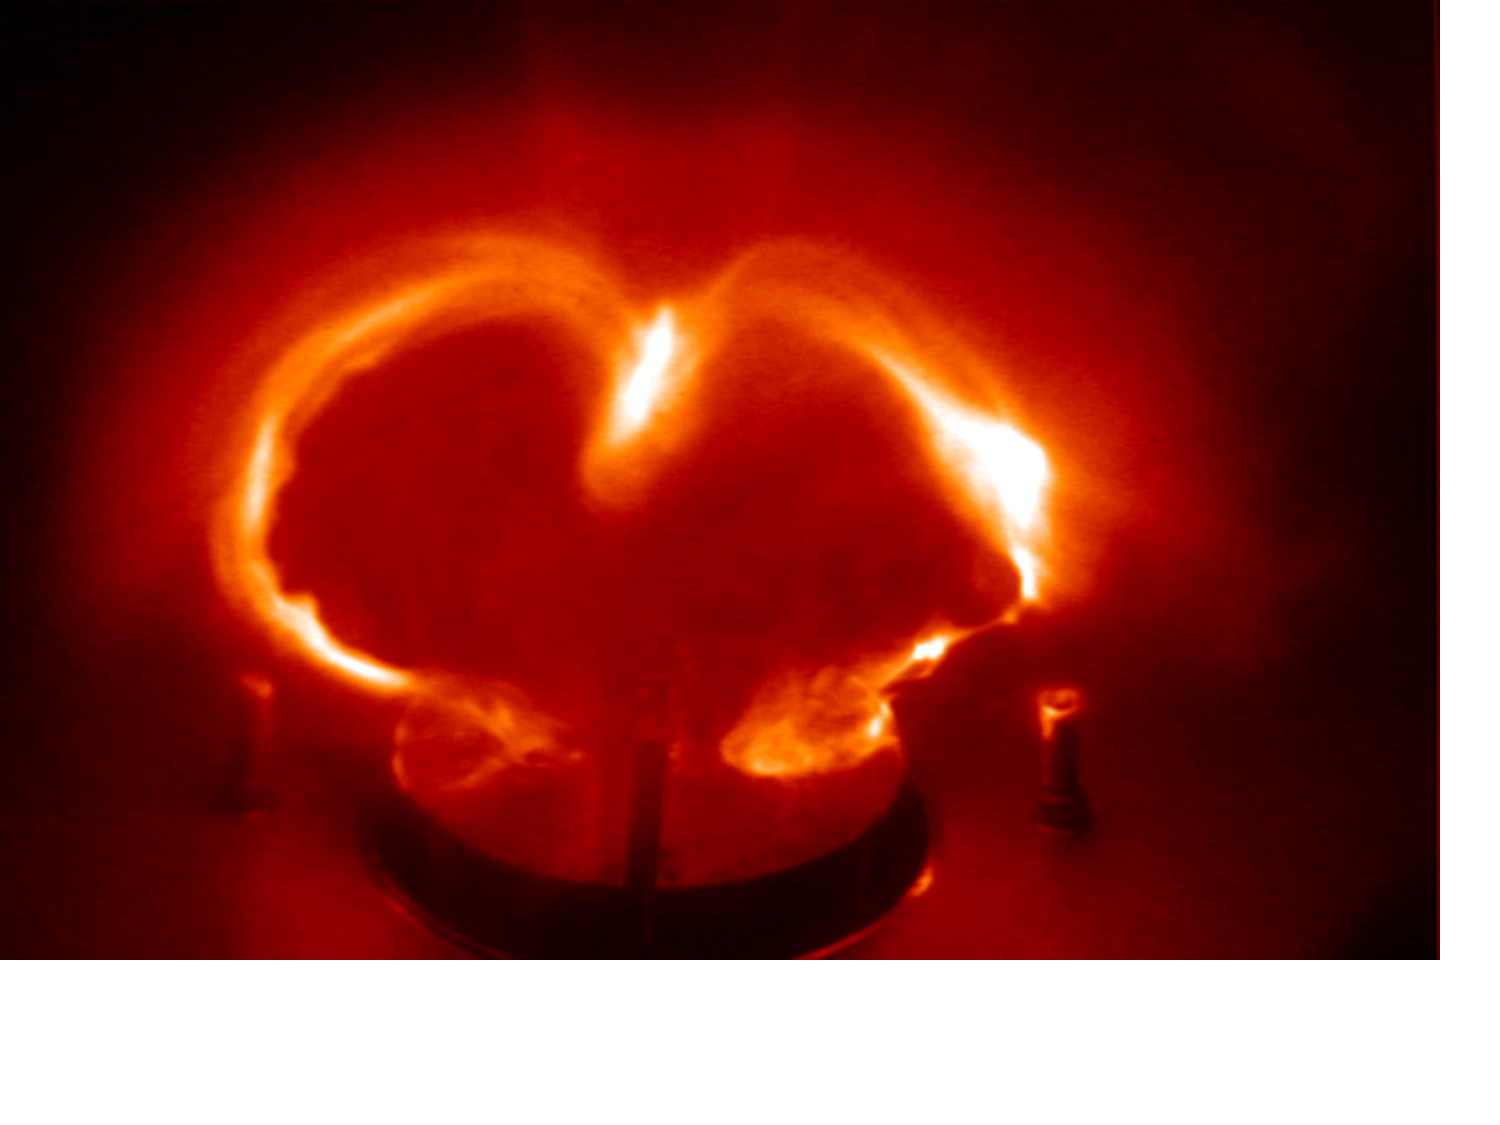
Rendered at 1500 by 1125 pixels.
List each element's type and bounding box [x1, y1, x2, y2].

picture [0, 0, 1440, 960]
